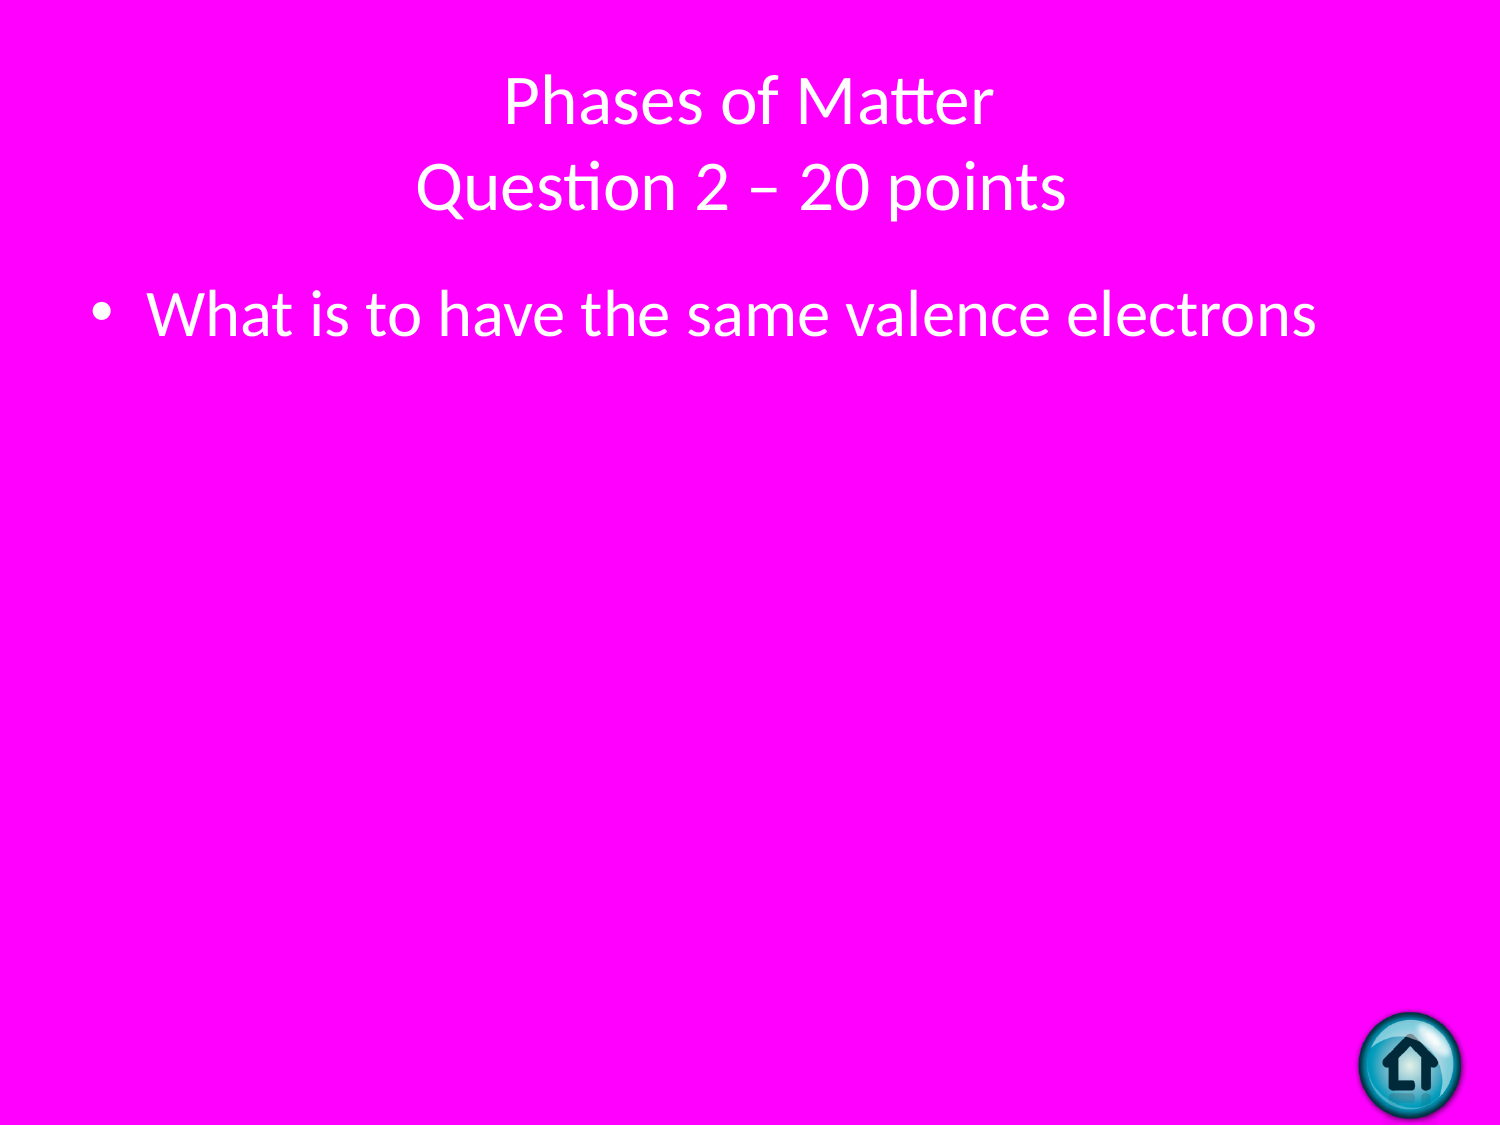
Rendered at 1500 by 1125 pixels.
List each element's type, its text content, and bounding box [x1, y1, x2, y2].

picture [1349, 1006, 1469, 1125]
title Phases of Matter Question 2 – 20 points [75, 45, 1425, 233]
list What is to have the same valence electrons [75, 262, 1425, 1005]
